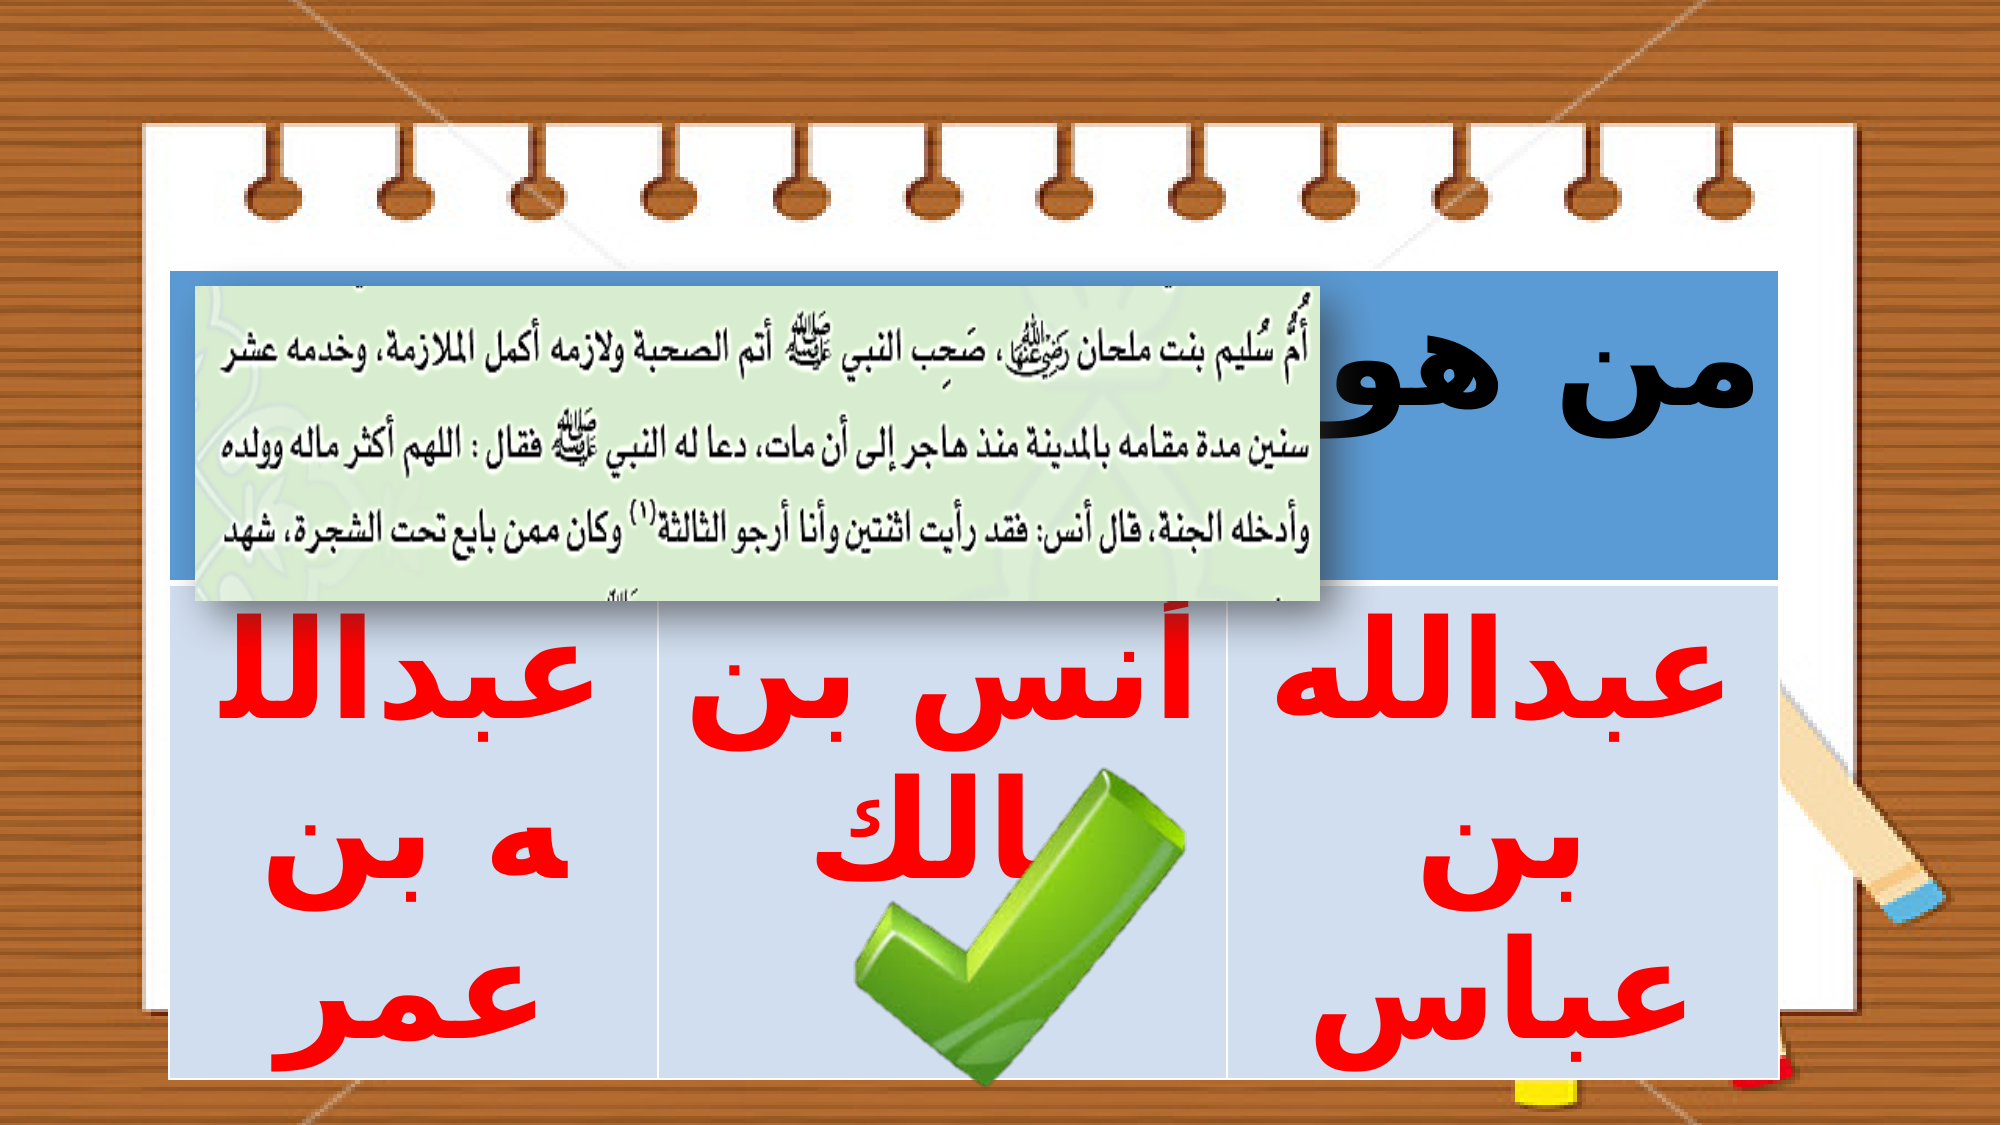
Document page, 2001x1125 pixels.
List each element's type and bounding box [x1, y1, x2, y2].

picture [843, 755, 1196, 1107]
picture [195, 286, 1320, 601]
list [0, 0, 2000, 1125]
